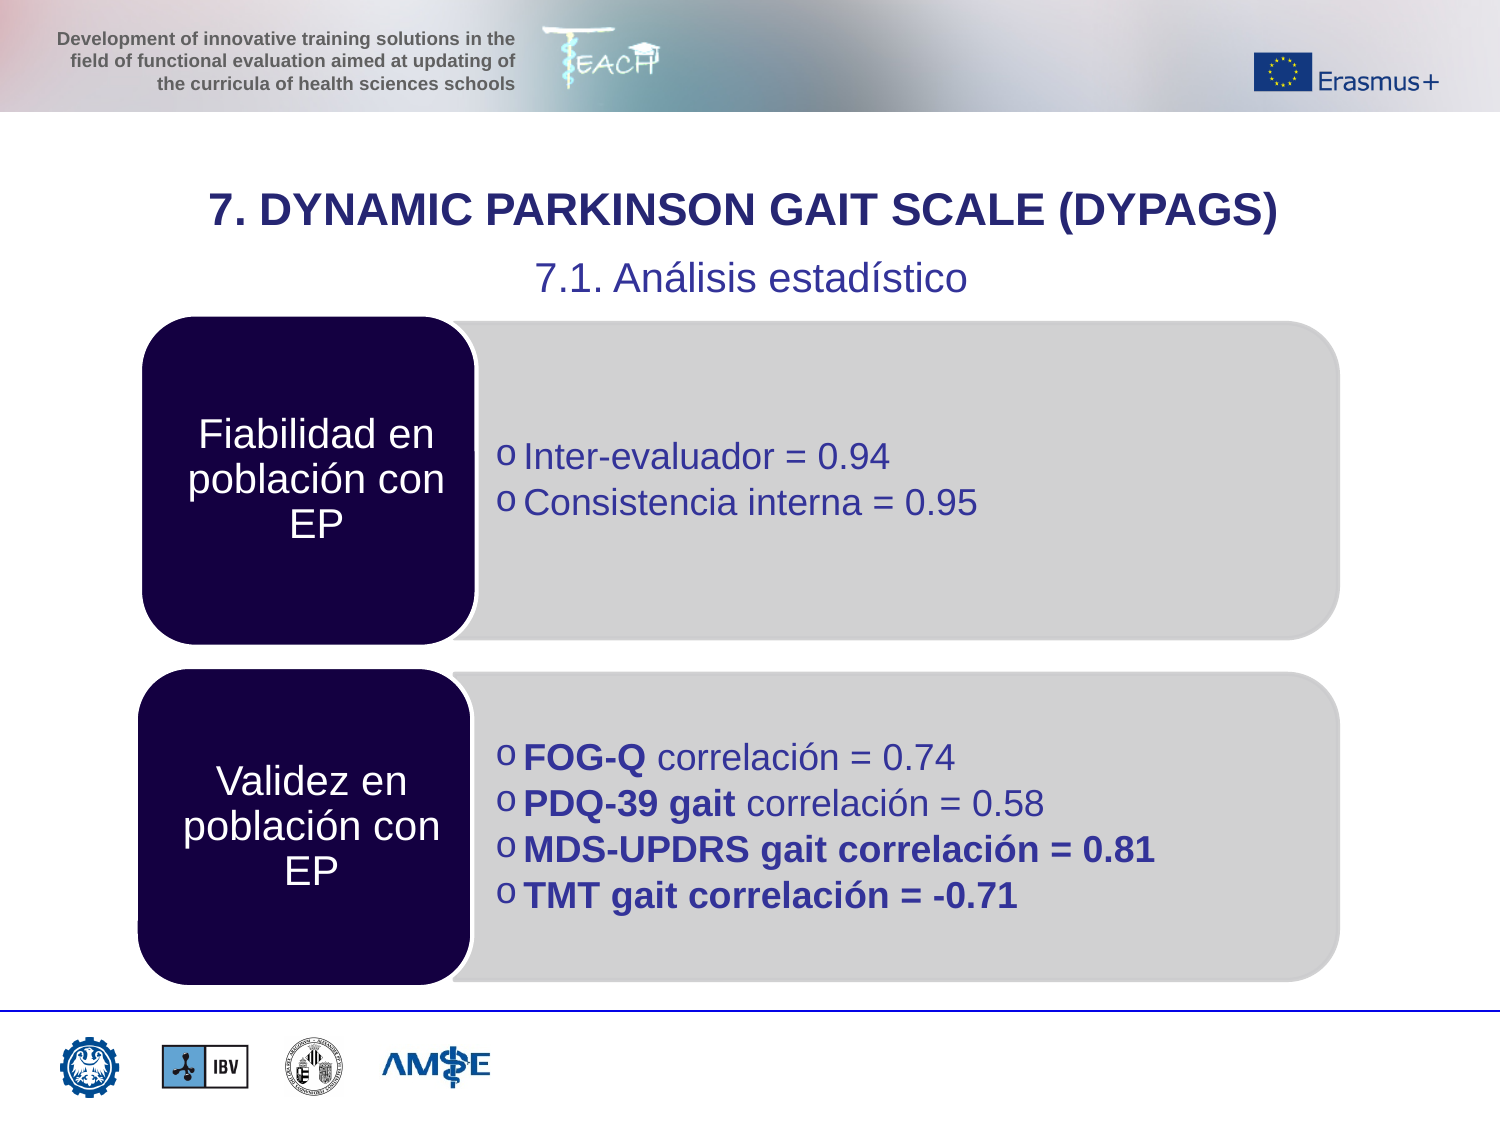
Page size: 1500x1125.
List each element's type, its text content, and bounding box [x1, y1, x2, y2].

picture [379, 1044, 491, 1089]
picture [53, 1035, 126, 1099]
text_box 7.1. Análisis estadístico [519, 243, 987, 312]
picture [161, 1044, 249, 1089]
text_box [59, 314, 1441, 1000]
picture [284, 1036, 344, 1097]
picture [0, 1, 1500, 112]
text_box 7. DYNAMIC PARKINSON GAIT SCALE (DYPAGS) [100, 172, 1388, 243]
